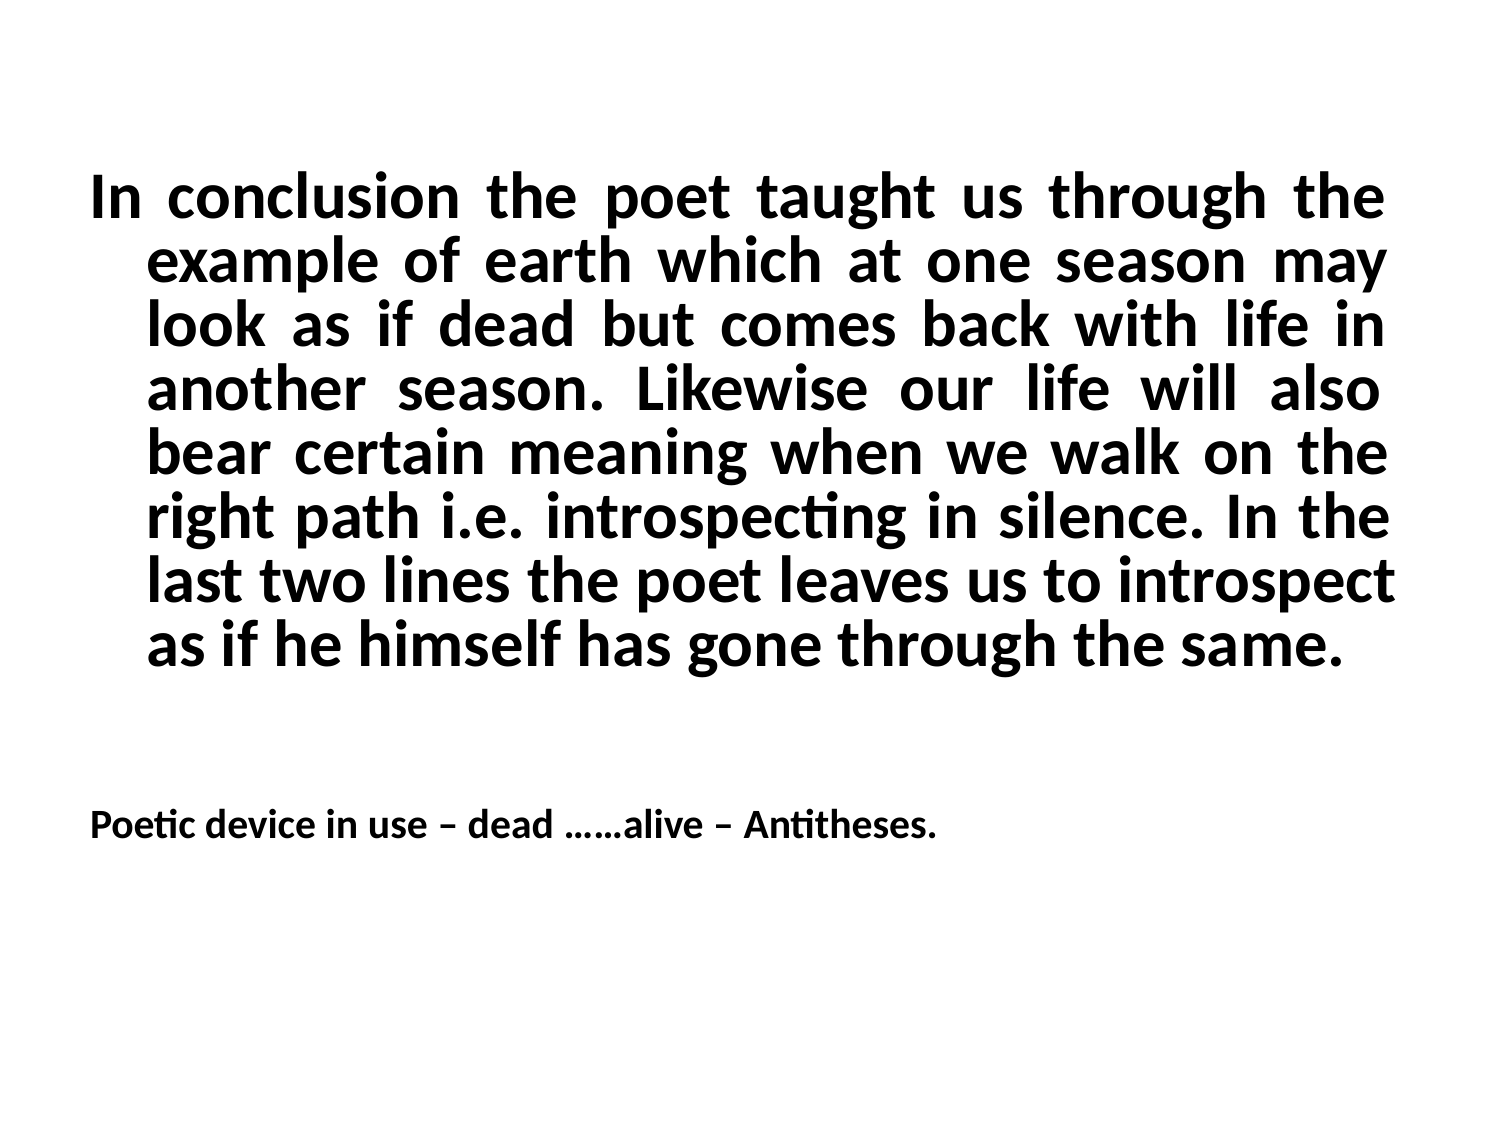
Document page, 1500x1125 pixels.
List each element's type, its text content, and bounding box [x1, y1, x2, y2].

text_box In conclusion the poet taught us through the example of earth which at one season may look as if dead but comes back with life in another season. Likewise our life will also bear certain meaning when we walk on the right path i.e. introspecting in silence. In the last two lines the poet leaves us to introspect as if he himself has gone through the same. [87, 149, 1413, 680]
text_box Poetic device in use – dead ……alive – Antitheses. [87, 794, 943, 847]
